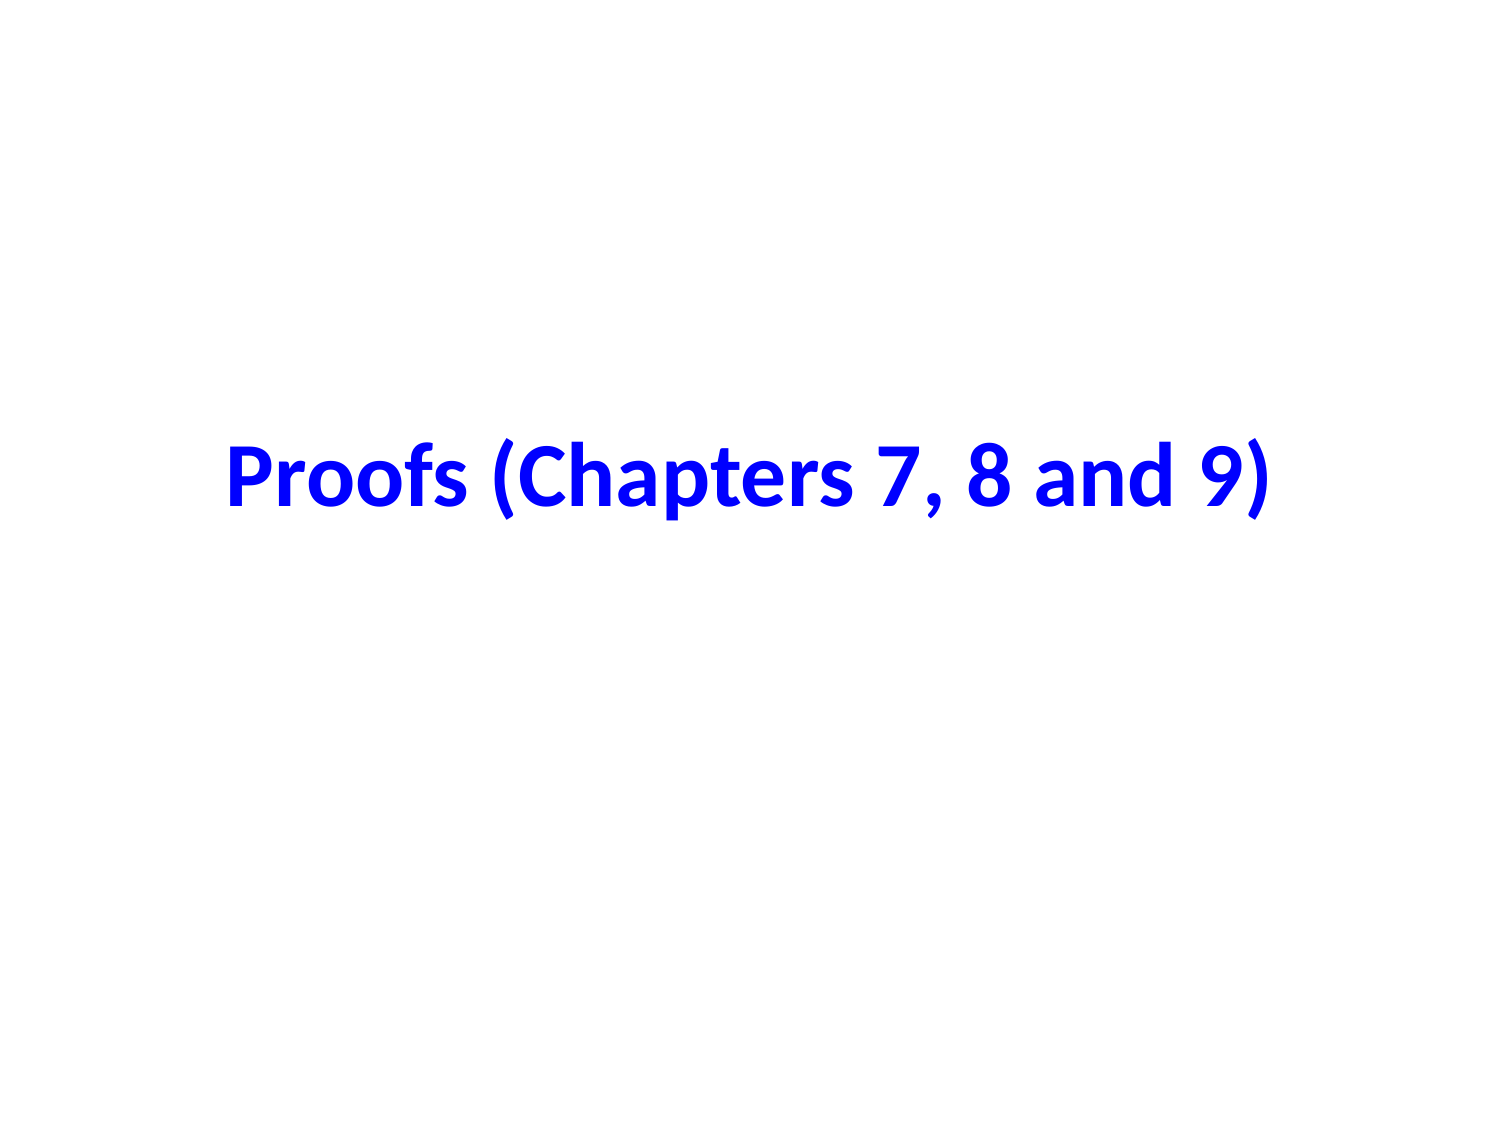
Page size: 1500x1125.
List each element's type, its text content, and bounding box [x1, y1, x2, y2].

title Proofs (Chapters 7, 8 and 9) [112, 349, 1388, 591]
